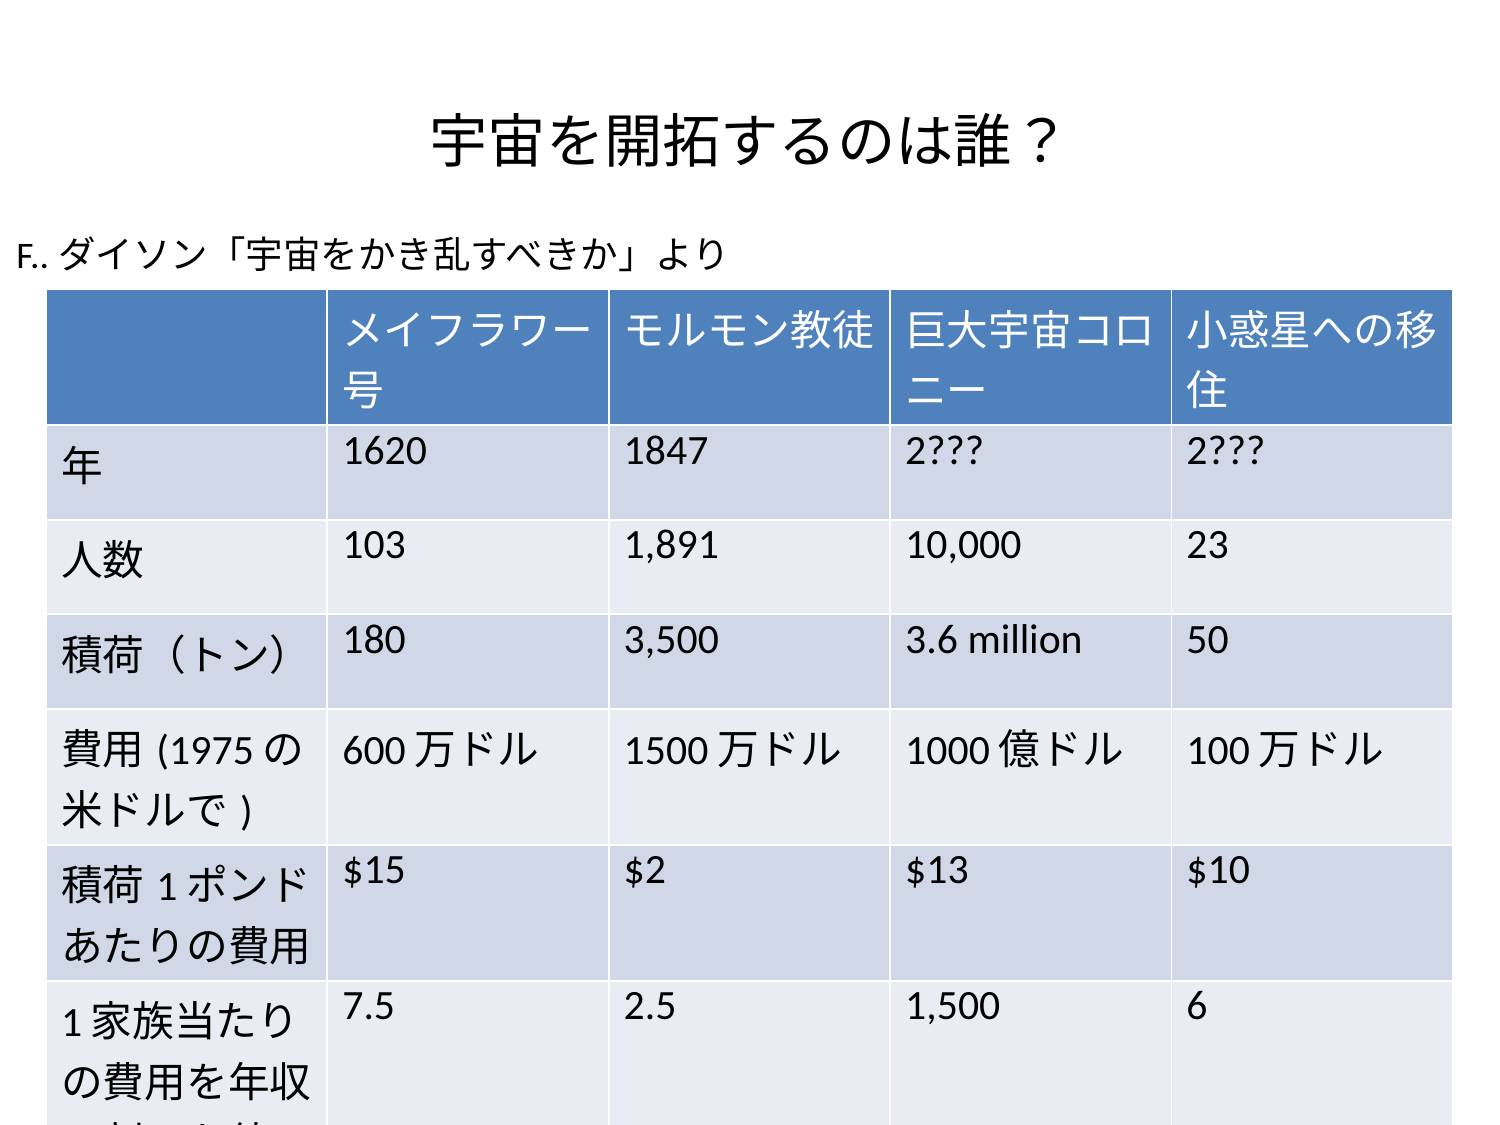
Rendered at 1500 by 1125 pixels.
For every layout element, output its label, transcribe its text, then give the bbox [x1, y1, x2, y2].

table_cell 1,891 [610, 521, 889, 613]
table_cell 1620 [328, 426, 608, 519]
table_cell 1,500 [891, 982, 1171, 1125]
table_cell 2??? [1172, 426, 1452, 519]
table_cell $2 [610, 846, 889, 980]
table_cell 3.6 million [891, 615, 1171, 708]
table_cell $10 [1172, 846, 1452, 980]
table_cell $13 [891, 846, 1171, 980]
table_cell 6 [1172, 982, 1452, 1125]
table_cell 1847 [610, 426, 889, 519]
table_header 巨大宇宙コロニー [891, 290, 1171, 424]
table_cell 7.5 [328, 982, 608, 1125]
table_header モルモン教徒 [610, 290, 889, 424]
table_cell $15 [328, 846, 608, 980]
table_cell 3,500 [610, 615, 889, 708]
table_cell 10,000 [891, 521, 1171, 613]
table_cell 費用(1975の米ドルで) [47, 710, 326, 844]
table_cell 2.5 [610, 982, 889, 1125]
table_cell 103 [328, 521, 608, 613]
table_cell 1家族当たりの費用を年収で割った値 [47, 982, 326, 1125]
text_box F..ダイソン「宇宙をかき乱すべきか」より [1, 224, 745, 284]
table_header [47, 290, 326, 424]
table_header メイフラワー号 [328, 290, 608, 424]
table_cell 1500万ドル [610, 710, 889, 844]
table_cell 23 [1172, 521, 1452, 613]
table_cell 180 [328, 615, 608, 708]
table_cell 年 [47, 426, 326, 519]
table_cell 人数 [47, 521, 326, 613]
table_cell 2??? [891, 426, 1171, 519]
table_cell 100万ドル [1172, 710, 1452, 844]
table_header 小惑星への移住 [1172, 290, 1452, 424]
table_cell 1000億ドル [891, 710, 1171, 844]
title 宇宙を開拓するのは誰？ [75, 45, 1425, 233]
table_cell 積荷1ポンドあたりの費用 [47, 846, 326, 980]
table_cell 積荷（トン） [47, 615, 326, 708]
table_cell 600万ドル [328, 710, 608, 844]
table_cell 50 [1172, 615, 1452, 708]
